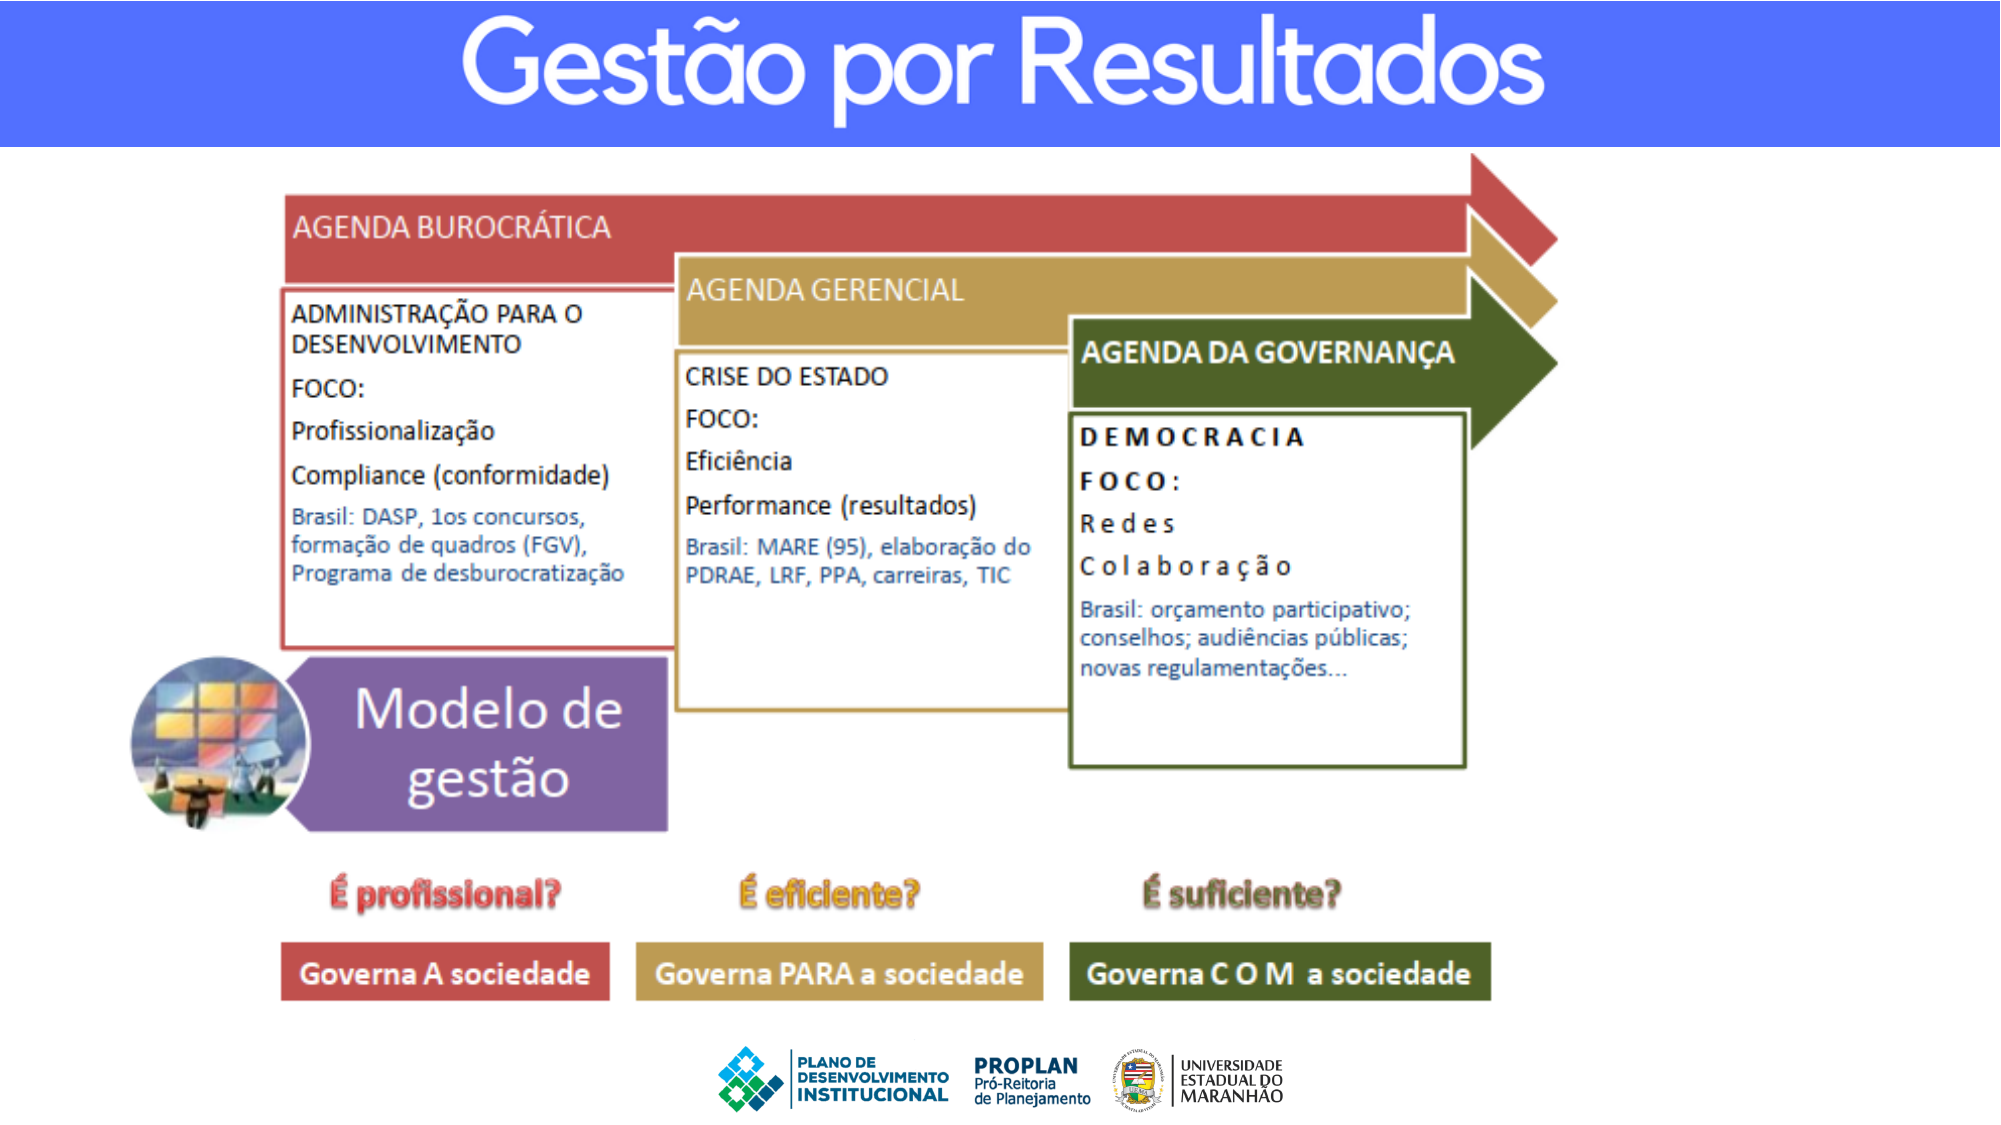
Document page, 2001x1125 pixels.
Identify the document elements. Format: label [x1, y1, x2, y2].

picture [634, 1027, 1366, 1125]
picture [0, 1, 2000, 147]
picture [104, 153, 1593, 1012]
